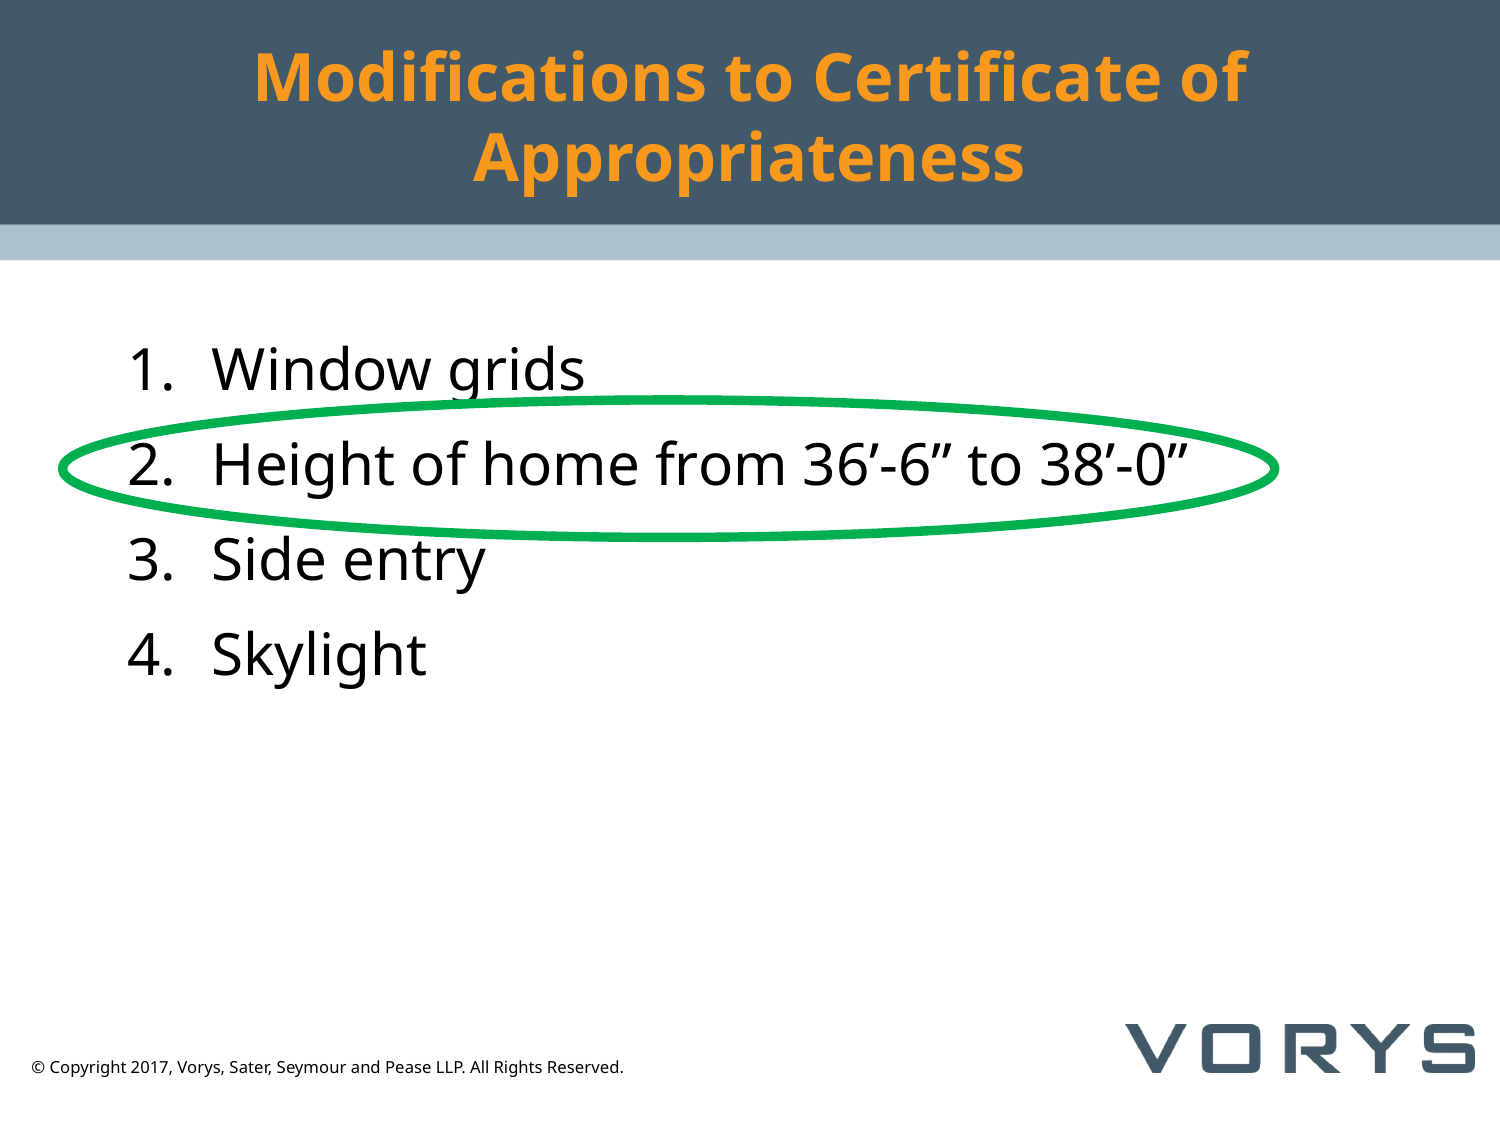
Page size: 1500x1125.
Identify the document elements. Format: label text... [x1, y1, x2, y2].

text_box [812, 287, 1388, 975]
picture [0, 0, 1500, 1125]
title Modifications to Certificate of Appropriateness [74, 24, 1426, 206]
text_box [60, 397, 1277, 540]
list Window grids Height of home from 36’-6” to 38’-0” Side entry Skylight [112, 324, 1413, 1013]
